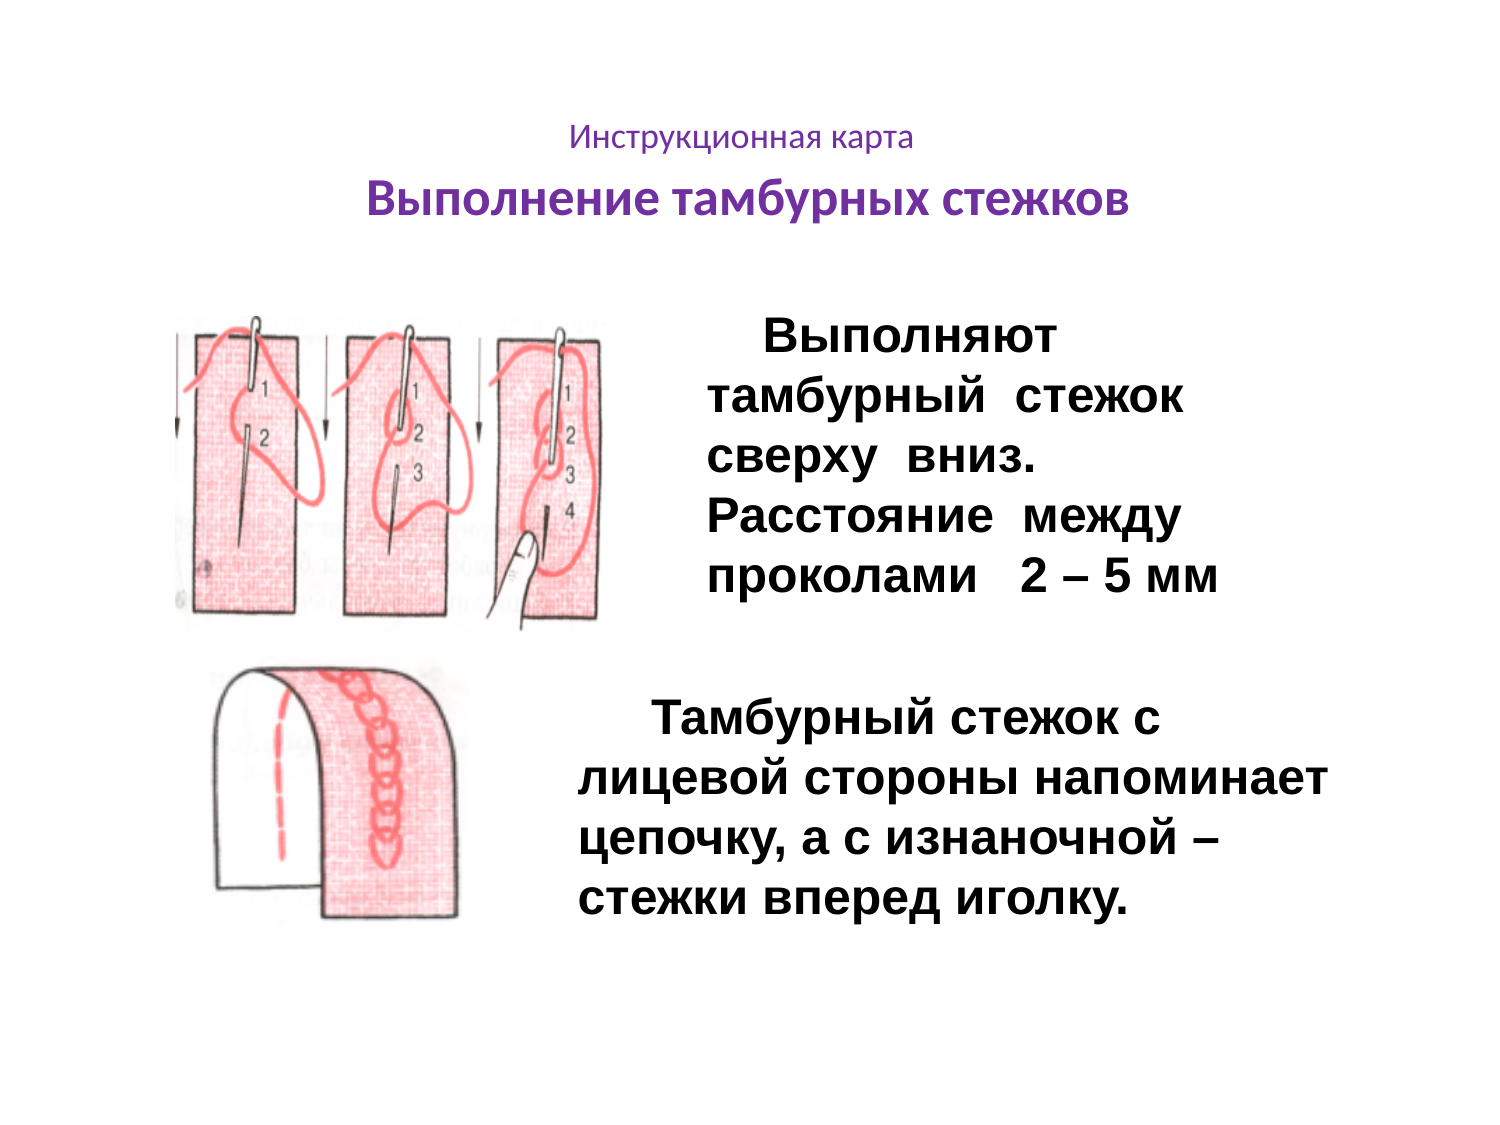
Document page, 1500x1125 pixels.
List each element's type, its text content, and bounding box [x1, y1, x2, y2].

title Инструкционная карта Выполнение тамбурных стежков [58, 105, 1425, 305]
picture [198, 655, 469, 926]
text_box Выполняют тамбурный стежок сверху вниз. Расстояние между проколами 2 – 5 мм [691, 294, 1313, 610]
text_box Тамбурный стежок с лицевой стороны напоминает цепочку, а с изнаночной – стежки вперед иголку. [562, 677, 1360, 932]
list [175, 316, 610, 633]
